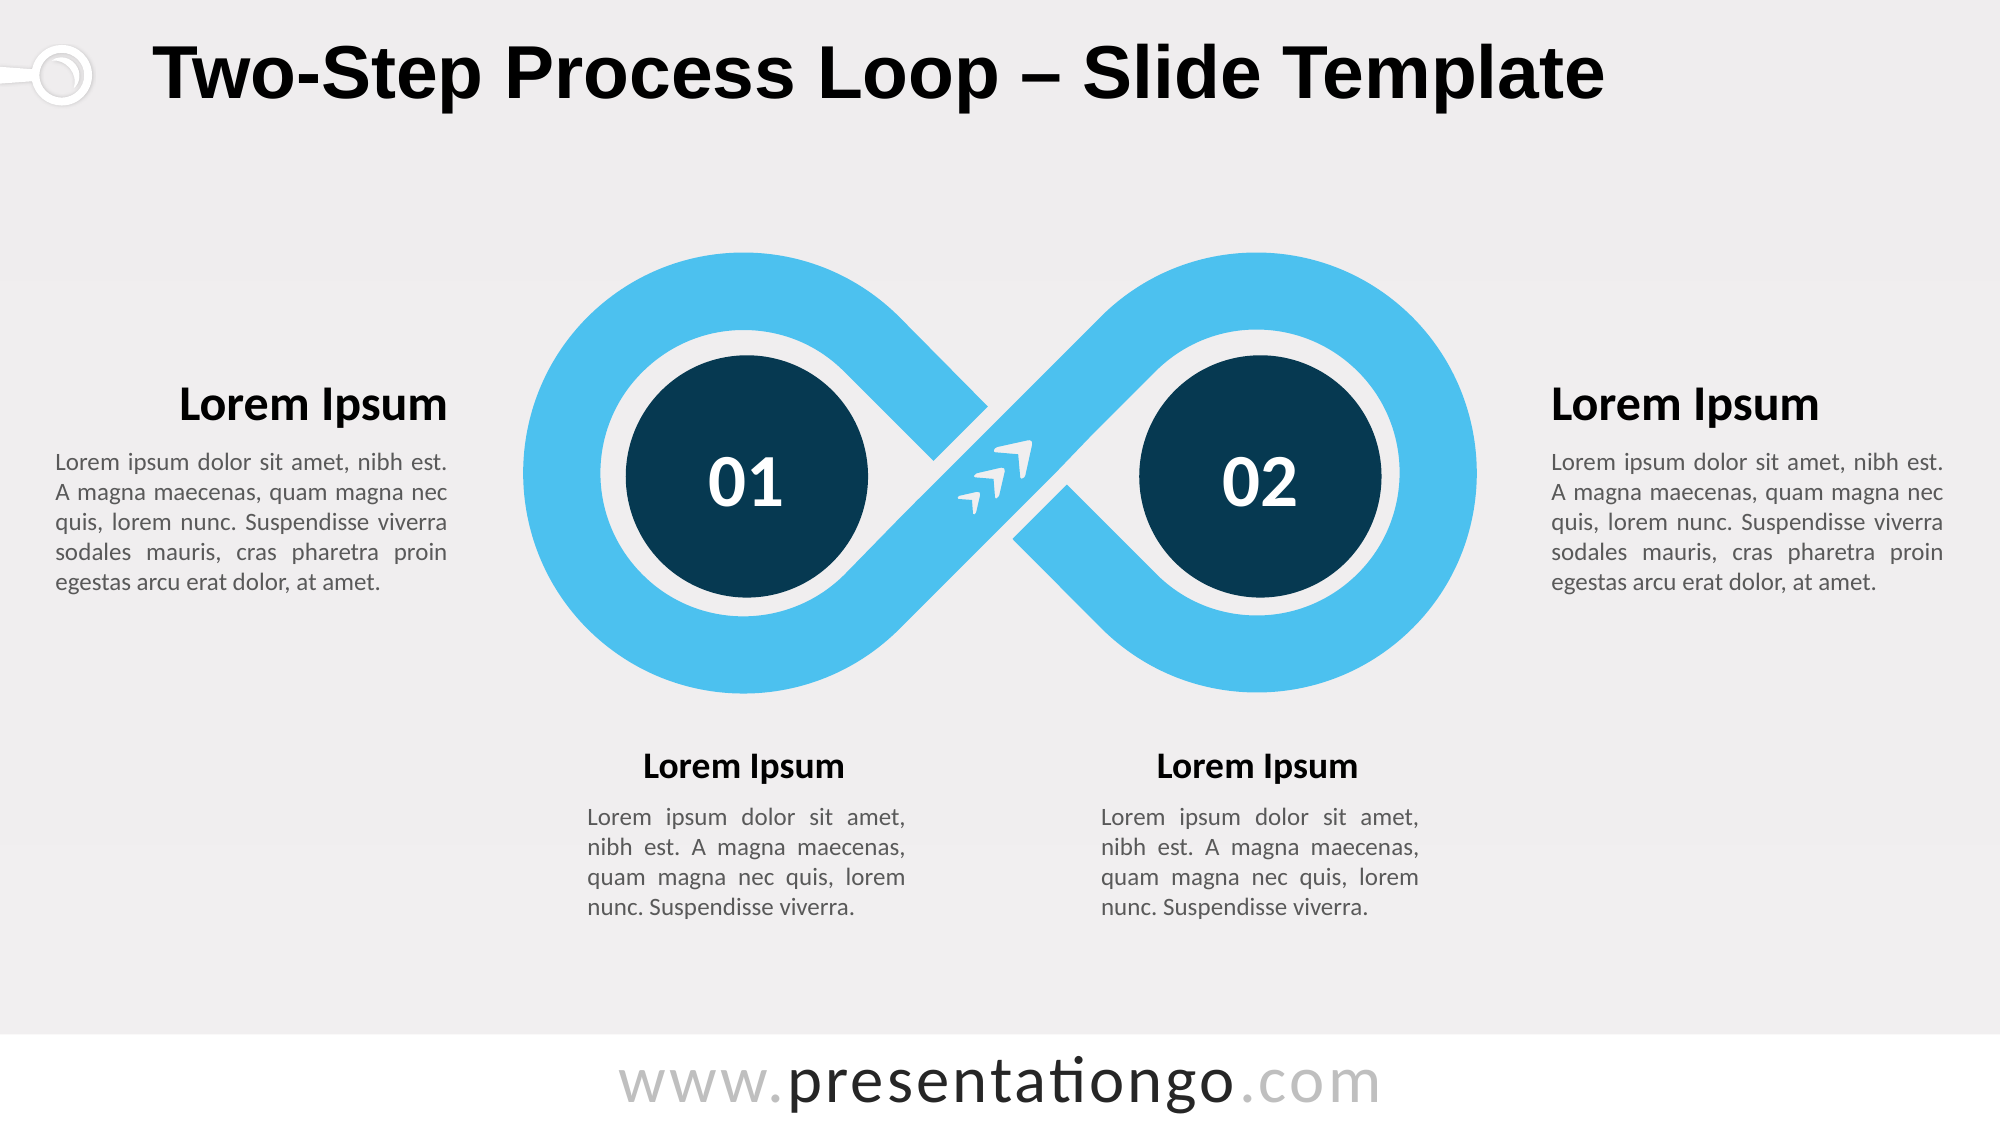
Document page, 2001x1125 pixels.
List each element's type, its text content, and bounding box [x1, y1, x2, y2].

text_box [1100, 732, 1420, 930]
title Two-Step Process Loop – Slide Template [137, 26, 2000, 148]
text_box [625, 355, 869, 598]
text_box 02 [1190, 424, 1330, 529]
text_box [55, 362, 449, 605]
text_box [523, 252, 1477, 694]
text_box 01 [677, 424, 817, 529]
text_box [587, 732, 907, 930]
text_box [1139, 355, 1382, 598]
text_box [1551, 362, 1945, 605]
